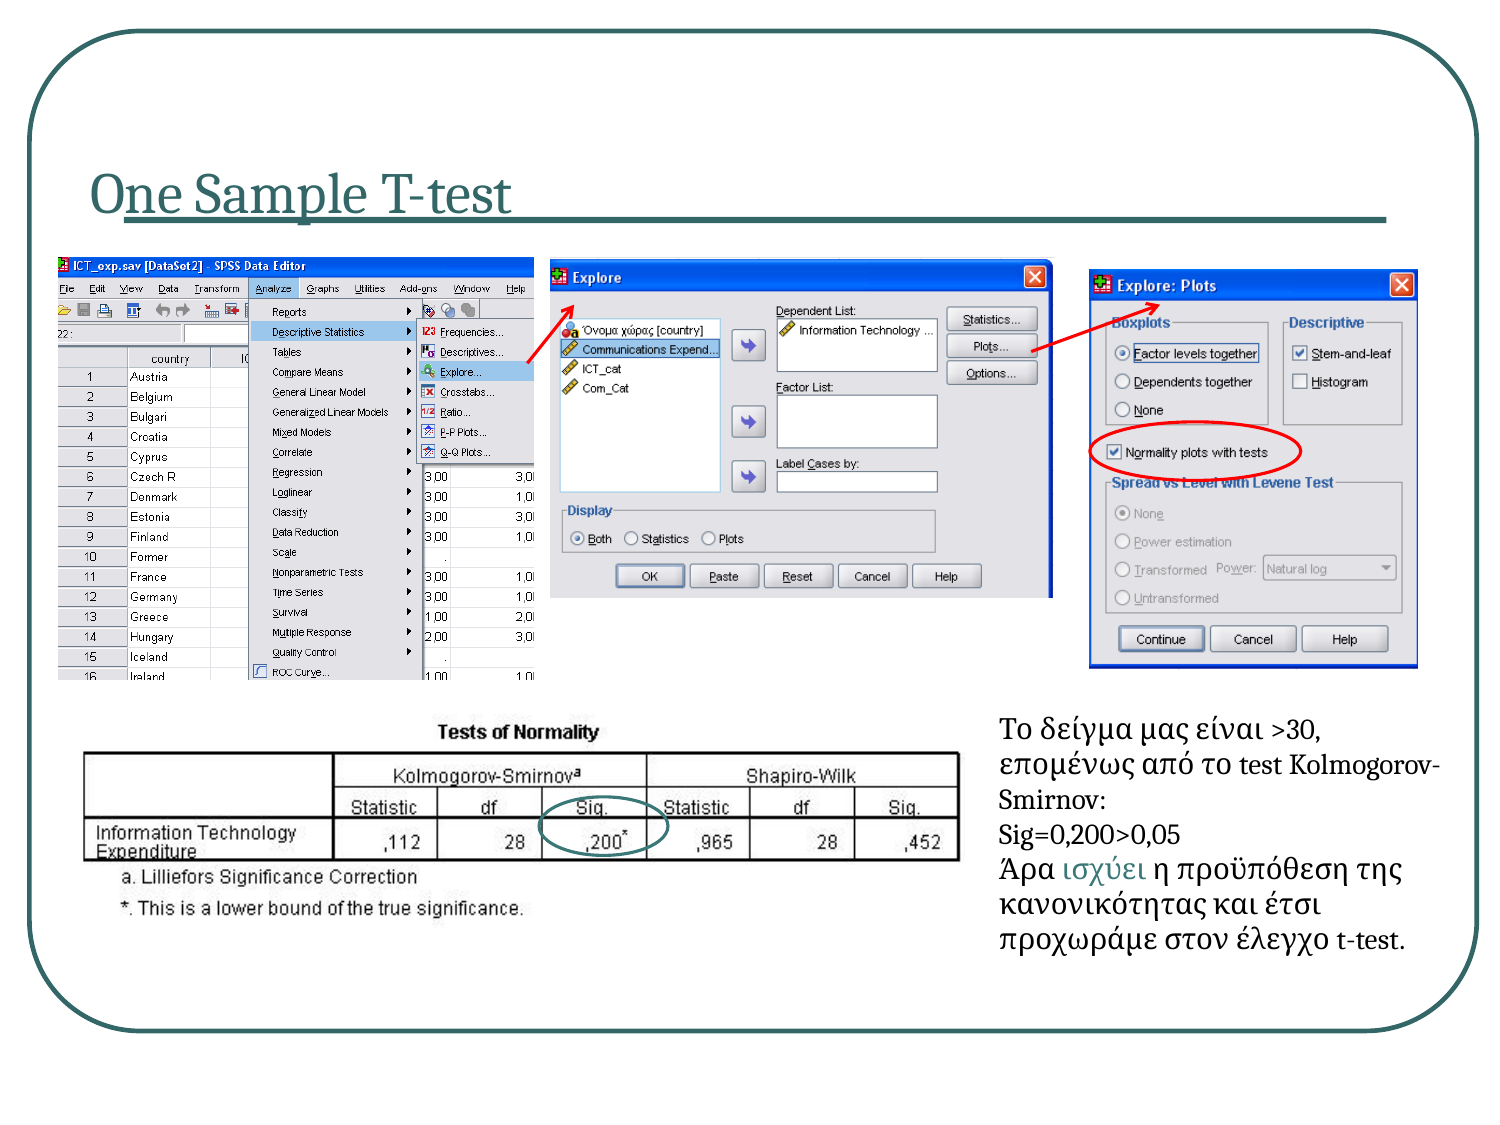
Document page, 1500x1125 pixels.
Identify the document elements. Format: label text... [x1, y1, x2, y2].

title One Sample T-test [74, 19, 1313, 233]
picture [550, 257, 1054, 598]
text_box Το δείγμα μας είναι >30, επομένως από το test Kolmogorov-Smirnov: Sig=0,200>0,05 Άρα ισχύει η προϋπόθεση της κανονικότητας και έτσι προχωράμε στον έλεγχο t-test. [984, 703, 1465, 998]
picture [58, 257, 535, 680]
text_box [1031, 304, 1161, 352]
picture [1089, 269, 1419, 670]
picture [81, 714, 966, 931]
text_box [521, 310, 581, 358]
